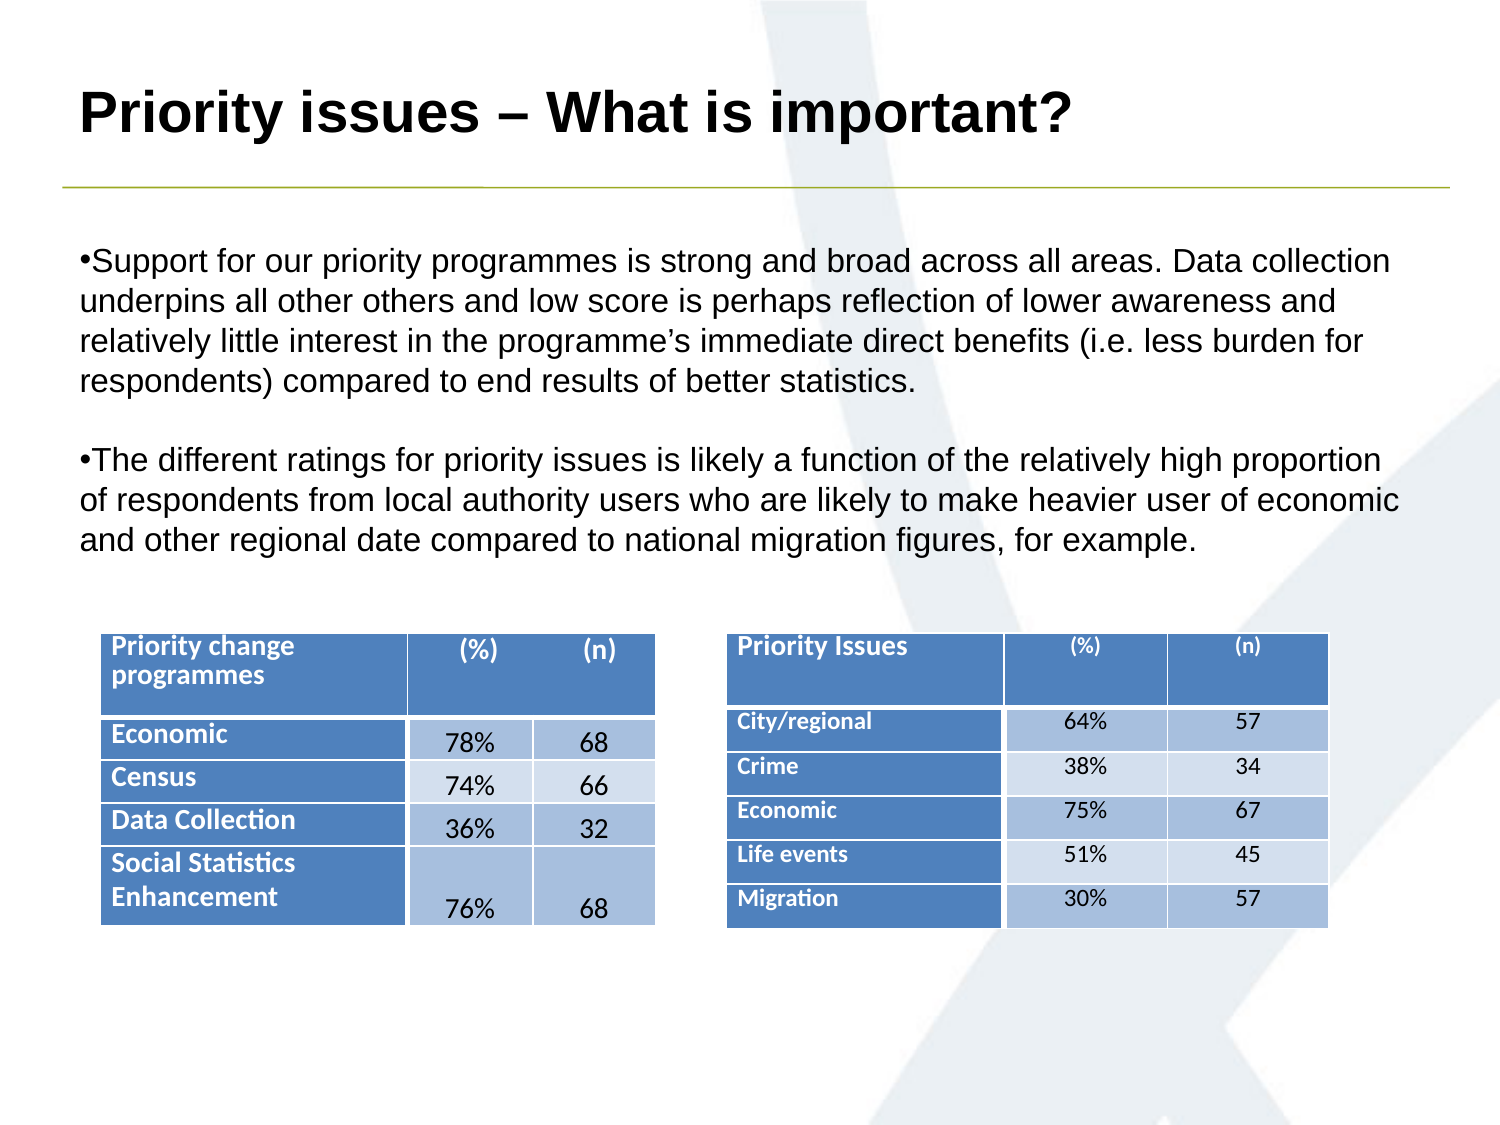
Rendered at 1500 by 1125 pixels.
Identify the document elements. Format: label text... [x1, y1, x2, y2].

table_cell 64% [1007, 710, 1167, 751]
table_cell Census [101, 761, 405, 802]
table_header Priority Issues [727, 634, 1003, 705]
table_cell 68 [534, 847, 655, 925]
table_cell City/regional [727, 710, 1001, 751]
table_cell Life events [727, 841, 1001, 883]
table_cell 74% [410, 761, 532, 802]
table_cell 57 [1168, 885, 1328, 928]
table_header Priority change programmes [101, 634, 407, 715]
table_cell Economic [727, 797, 1001, 839]
text_box Support for our priority programmes is strong and broad across all areas. Data collection underpins all other others and low score is perhaps reflection of lower awareness and relatively little interest in the programme’s immediate direct benefits (i.e. less burden for respondents) compared to end results of better statistics. The different ratings for priority issues is likely a function of the relatively high proportion of respondents from local authority users who are likely to make heavier user of economic and other regional date compared to national migration figures, for example. [64, 231, 1436, 566]
table_cell 36% [410, 804, 532, 845]
table_cell 75% [1007, 797, 1167, 839]
table_cell 68 [534, 720, 655, 759]
table_header (%) [1005, 634, 1167, 705]
table_cell Crime [727, 753, 1001, 795]
text_box Priority issues – What is important? [64, 66, 1388, 152]
table_cell 78% [410, 720, 532, 759]
picture [0, 0, 1500, 1125]
table_cell 32 [534, 804, 655, 845]
table_cell 38% [1007, 753, 1167, 795]
table_cell 57 [1168, 710, 1328, 751]
table_header (n) [1168, 634, 1328, 705]
table_cell 67 [1168, 797, 1328, 839]
table_header (%) (n) [408, 634, 655, 715]
table_cell 30% [1007, 885, 1167, 928]
table_cell 66 [534, 761, 655, 802]
table_cell Data Collection [101, 804, 405, 845]
table_cell 76% [410, 847, 532, 925]
table_cell Migration [727, 885, 1001, 928]
table_cell 34 [1168, 753, 1328, 795]
table_cell Economic [101, 720, 405, 759]
table_cell 51% [1007, 841, 1167, 883]
table_cell 45 [1168, 841, 1328, 883]
table_cell Social Statistics Enhancement [101, 847, 405, 925]
